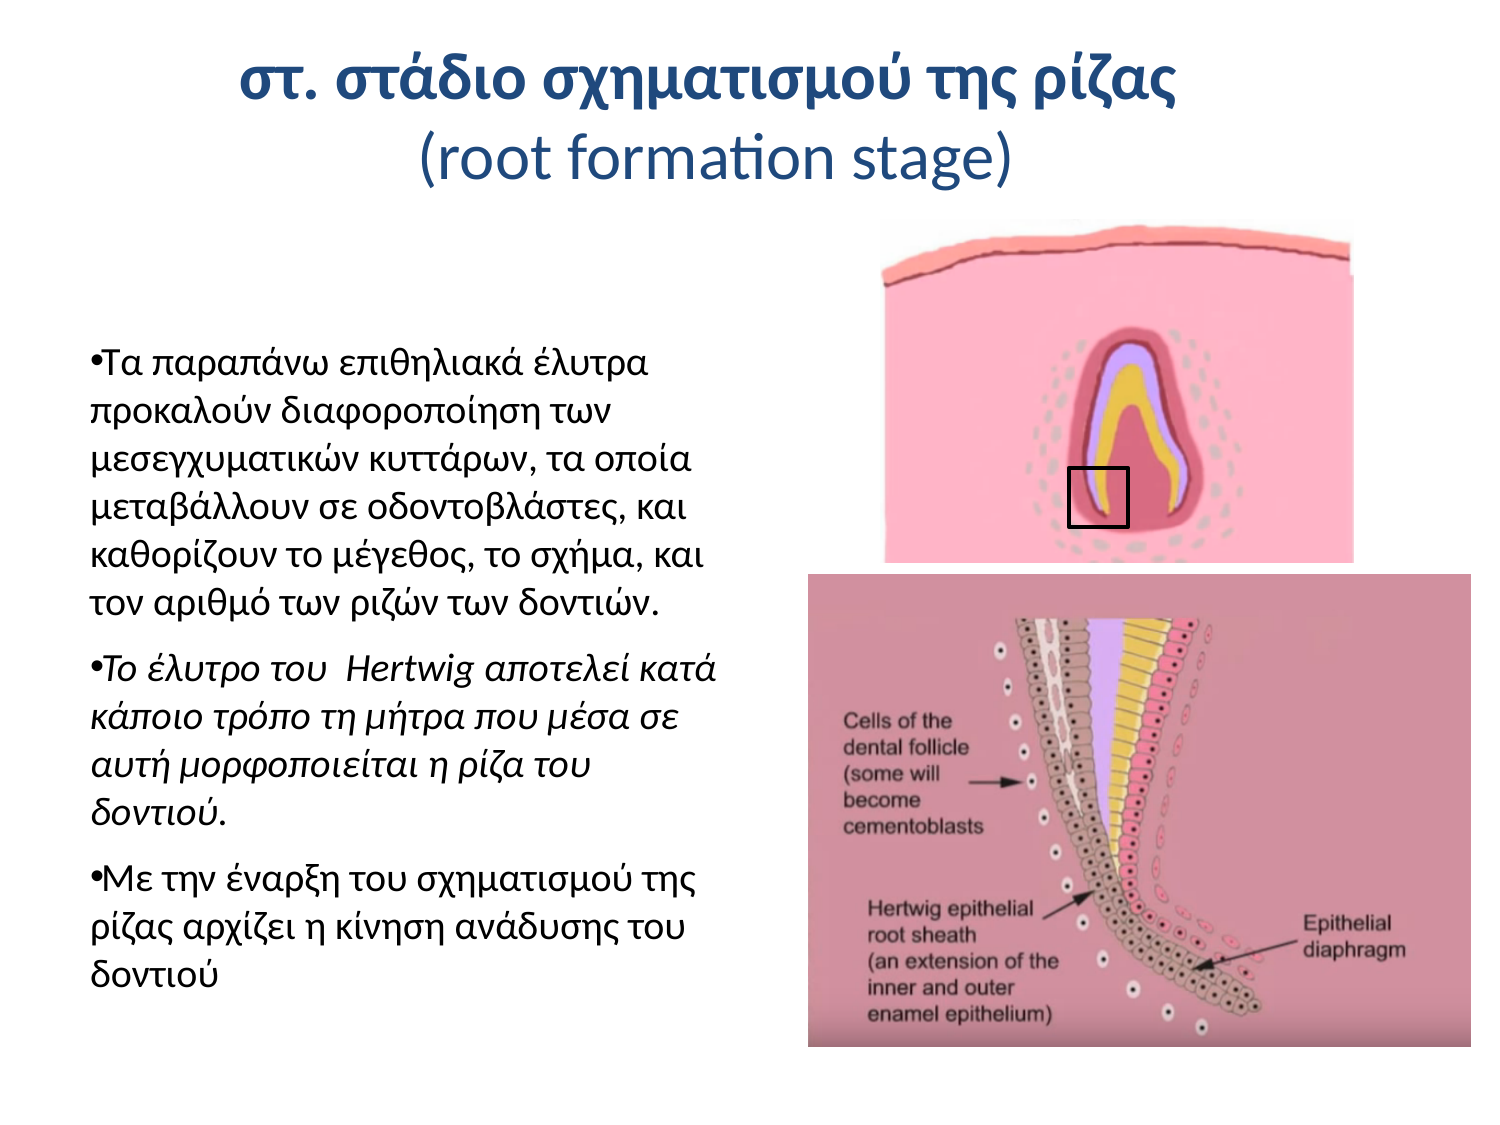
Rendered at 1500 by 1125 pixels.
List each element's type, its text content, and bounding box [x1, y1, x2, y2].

title στ. στάδιο σχηματισμού της ρίζας (root formation stage) [41, 19, 1392, 207]
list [807, 574, 1471, 1047]
picture [880, 219, 1354, 563]
list Τα παραπάνω επιθηλιακά έλυτρα προκαλούν διαφοροποίηση των μεσεγχυματικών κυττάρων, τα οποία μεταβάλλουν σε οδοντοβλάστες, και καθορίζουν το μέγεθος, το σχήμα, και τον αριθμό των ριζών των δοντιών. Το έλυτρο του Hertwig αποτελεί κατά κάποιο τρόπο τη μήτρα που μέσα σε αυτή μορφοποιείται η ρίζα του δοντιού. Με την έναρξη του σχηματισμού της ρίζας αρχίζει η κίνηση ανάδυσης του δοντιού [75, 262, 738, 1005]
